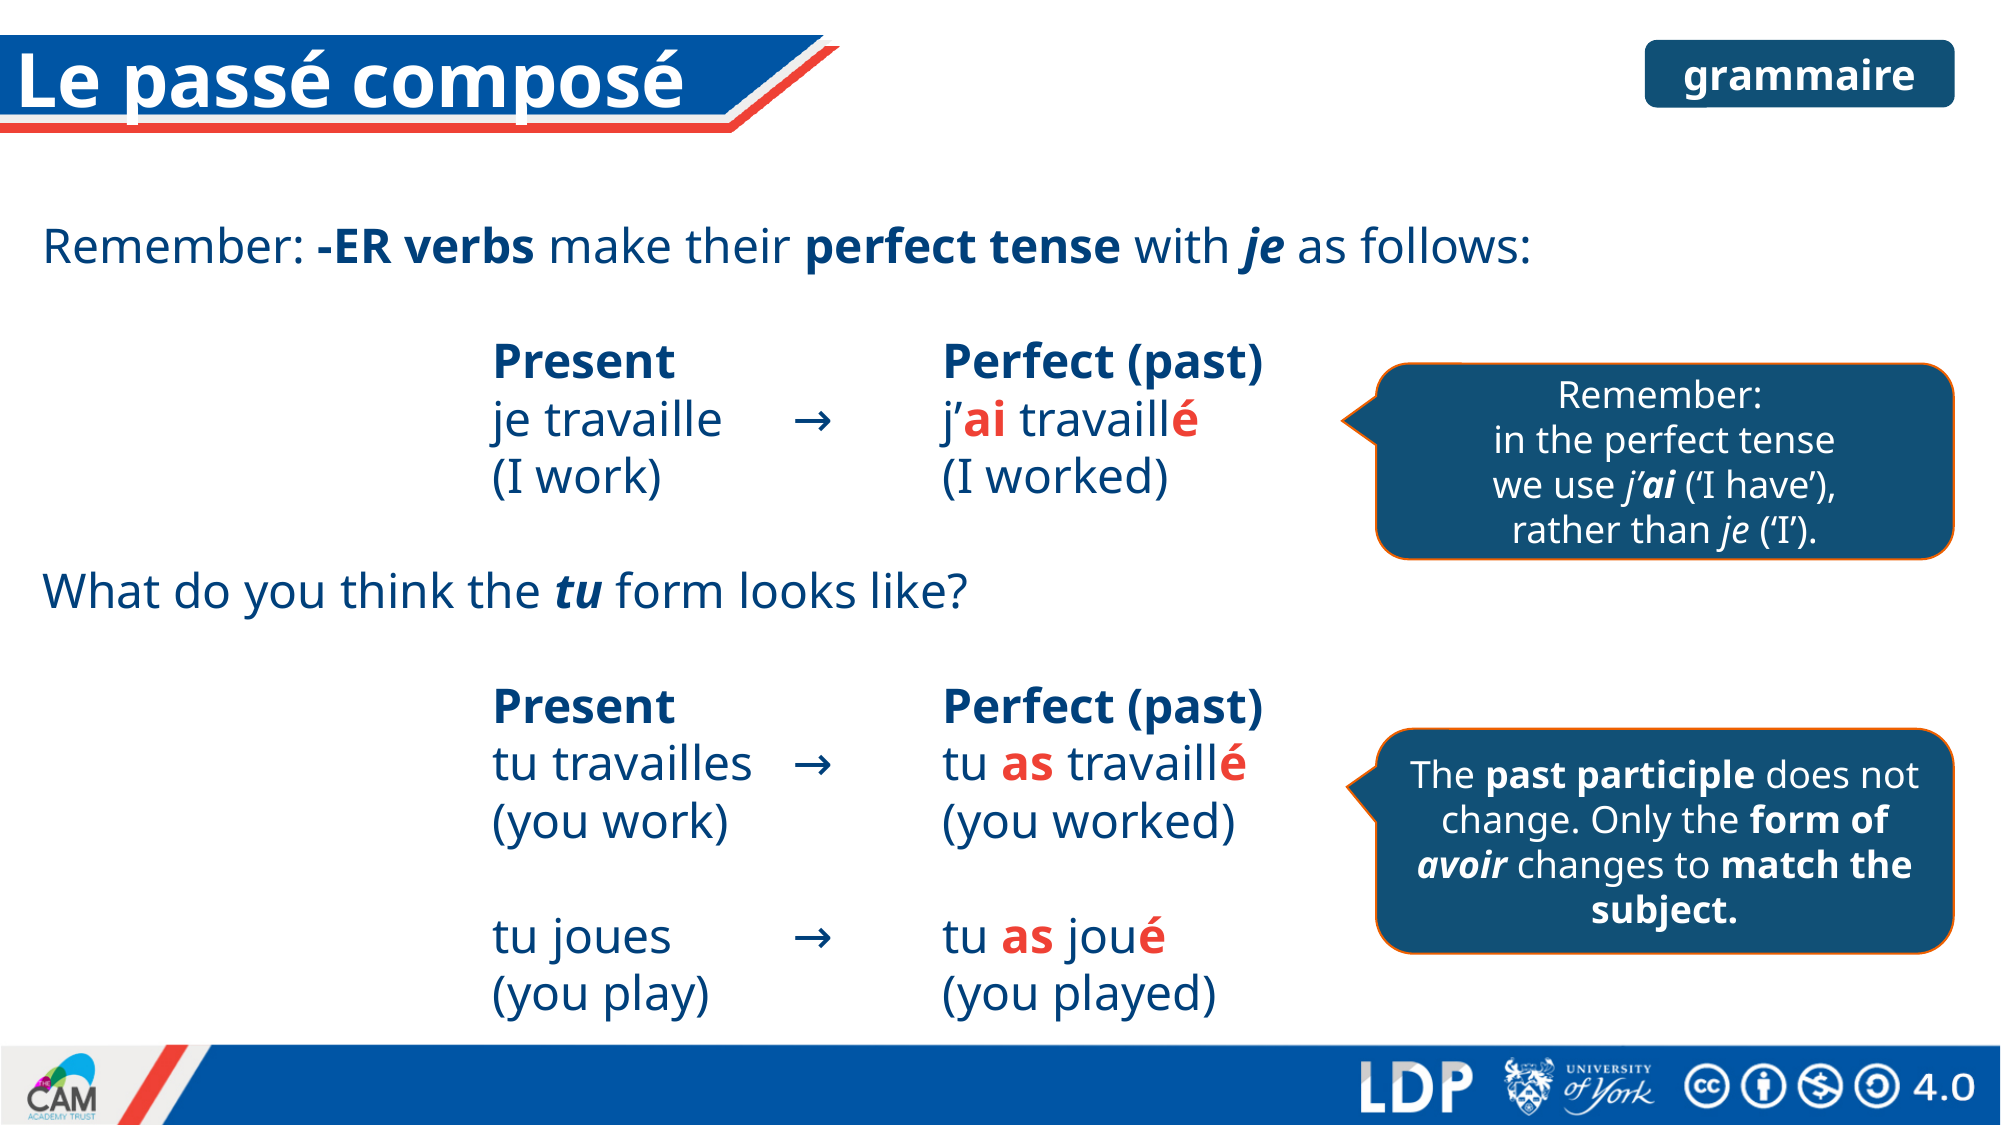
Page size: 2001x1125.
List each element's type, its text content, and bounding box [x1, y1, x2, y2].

text_box The past participle does not change. Only the form of avoir changes to match the subject. [1345, 727, 1955, 955]
text_box Remember: -ER verbs make their perfect tense with je as follows: Present Perfect (past) je travaille → j’ai travaillé (I work) (I worked) What do you think the tu form looks like? Present Perfect (past) tu travailles → tu as travaillé (you work) (you worked) tu joues → tu as joué (you play) (you played) [27, 208, 1954, 1028]
text_box Remember: in the perfect tense we use j’ai (‘I have’), rather than je (‘I’). [1340, 362, 1955, 561]
text_box grammaire [1644, 39, 1955, 108]
title Le passé composé [0, 35, 858, 142]
picture [0, 0, 2001, 1125]
